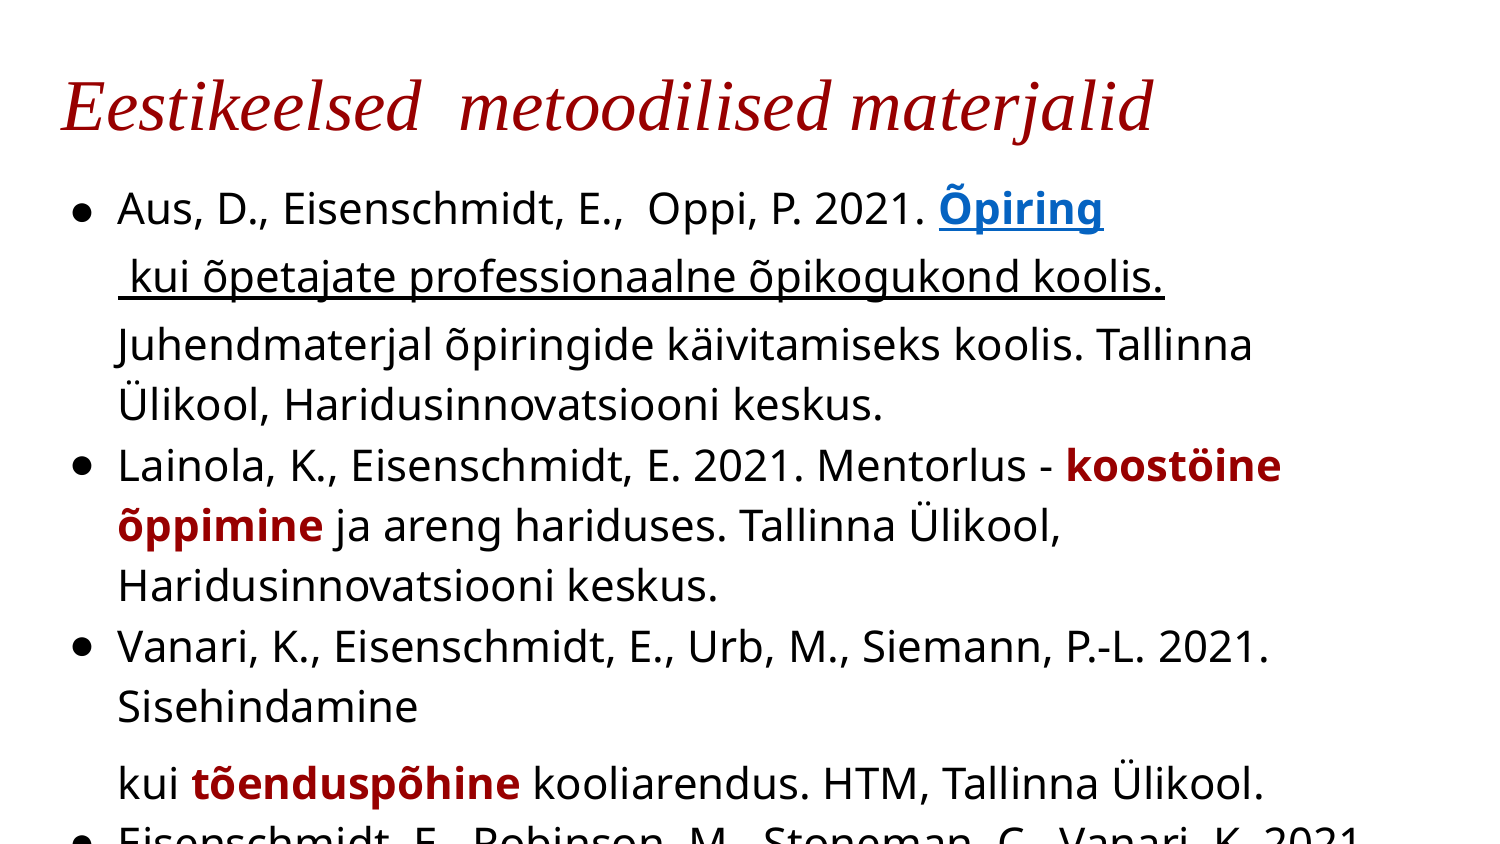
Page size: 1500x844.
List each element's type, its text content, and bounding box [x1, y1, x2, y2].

title Eestikeelsed metoodilised materjalid [50, 62, 1410, 178]
list Aus, D., Eisenschmidt, E., Oppi, P. 2021. Õpiring kui õpetajate professionaalne õpikogukond koolis. Juhendmaterjal õpiringide käivitamiseks koolis. Tallinna Ülikool, Haridusinnovatsiooni keskus. Lainola, K., Eisenschmidt, E. 2021. Mentorlus - koostöine õppimine ja areng hariduses. Tallinna Ülikool, Haridusinnovatsiooni keskus. Vanari, K., Eisenschmidt, E., Urb, M., Siemann, P.-L. 2021. Sisehindamine kui tõenduspõhine kooliarendus. HTM, Tallinna Ülikool. Eisenschmidt, E., Robinson, M., Stoneman, C., Vanari, K. 2021. Koolijuhi arengusammude kavandamise toetamine. HTM, Briti Nõukogu. [50, 166, 1397, 697]
